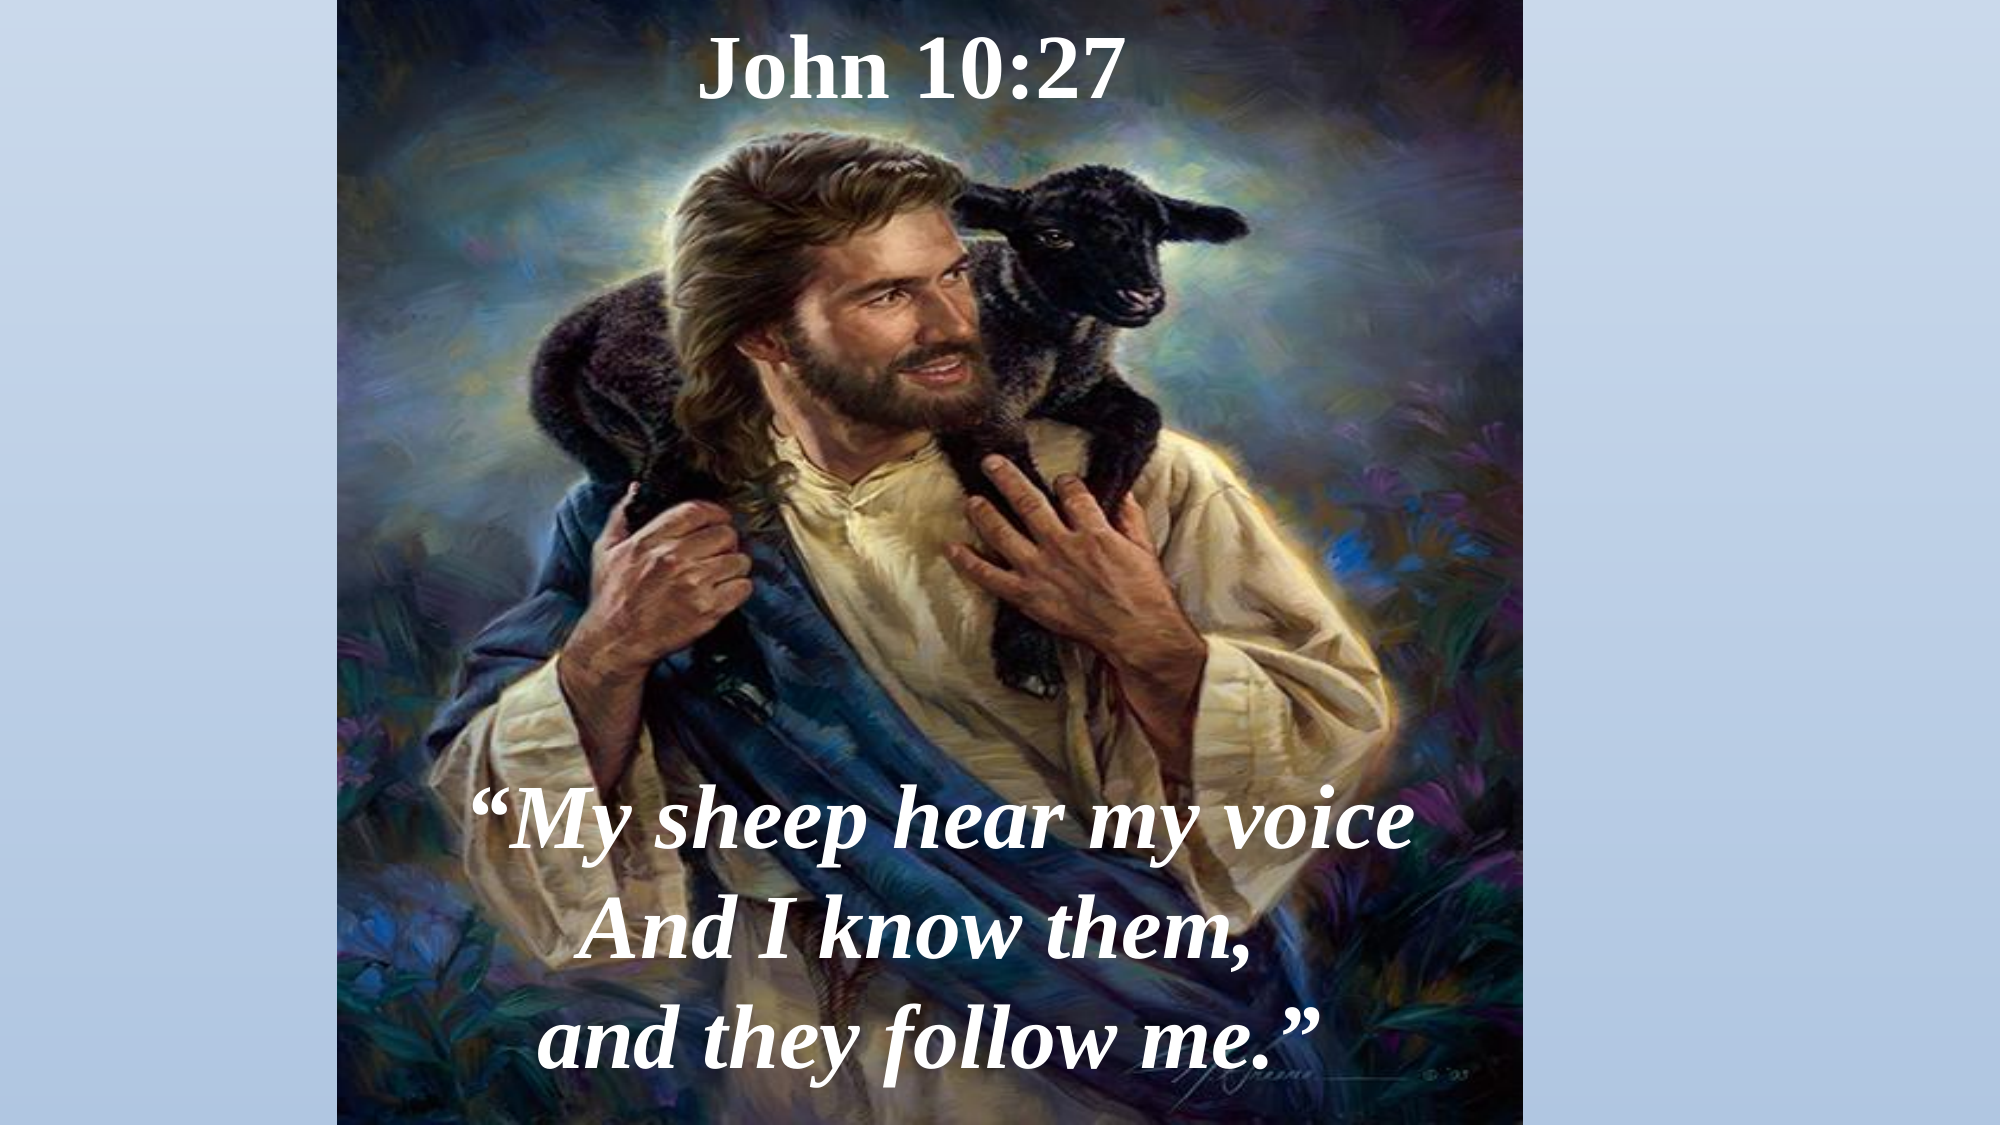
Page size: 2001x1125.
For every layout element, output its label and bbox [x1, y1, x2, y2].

picture [337, 0, 1523, 1125]
